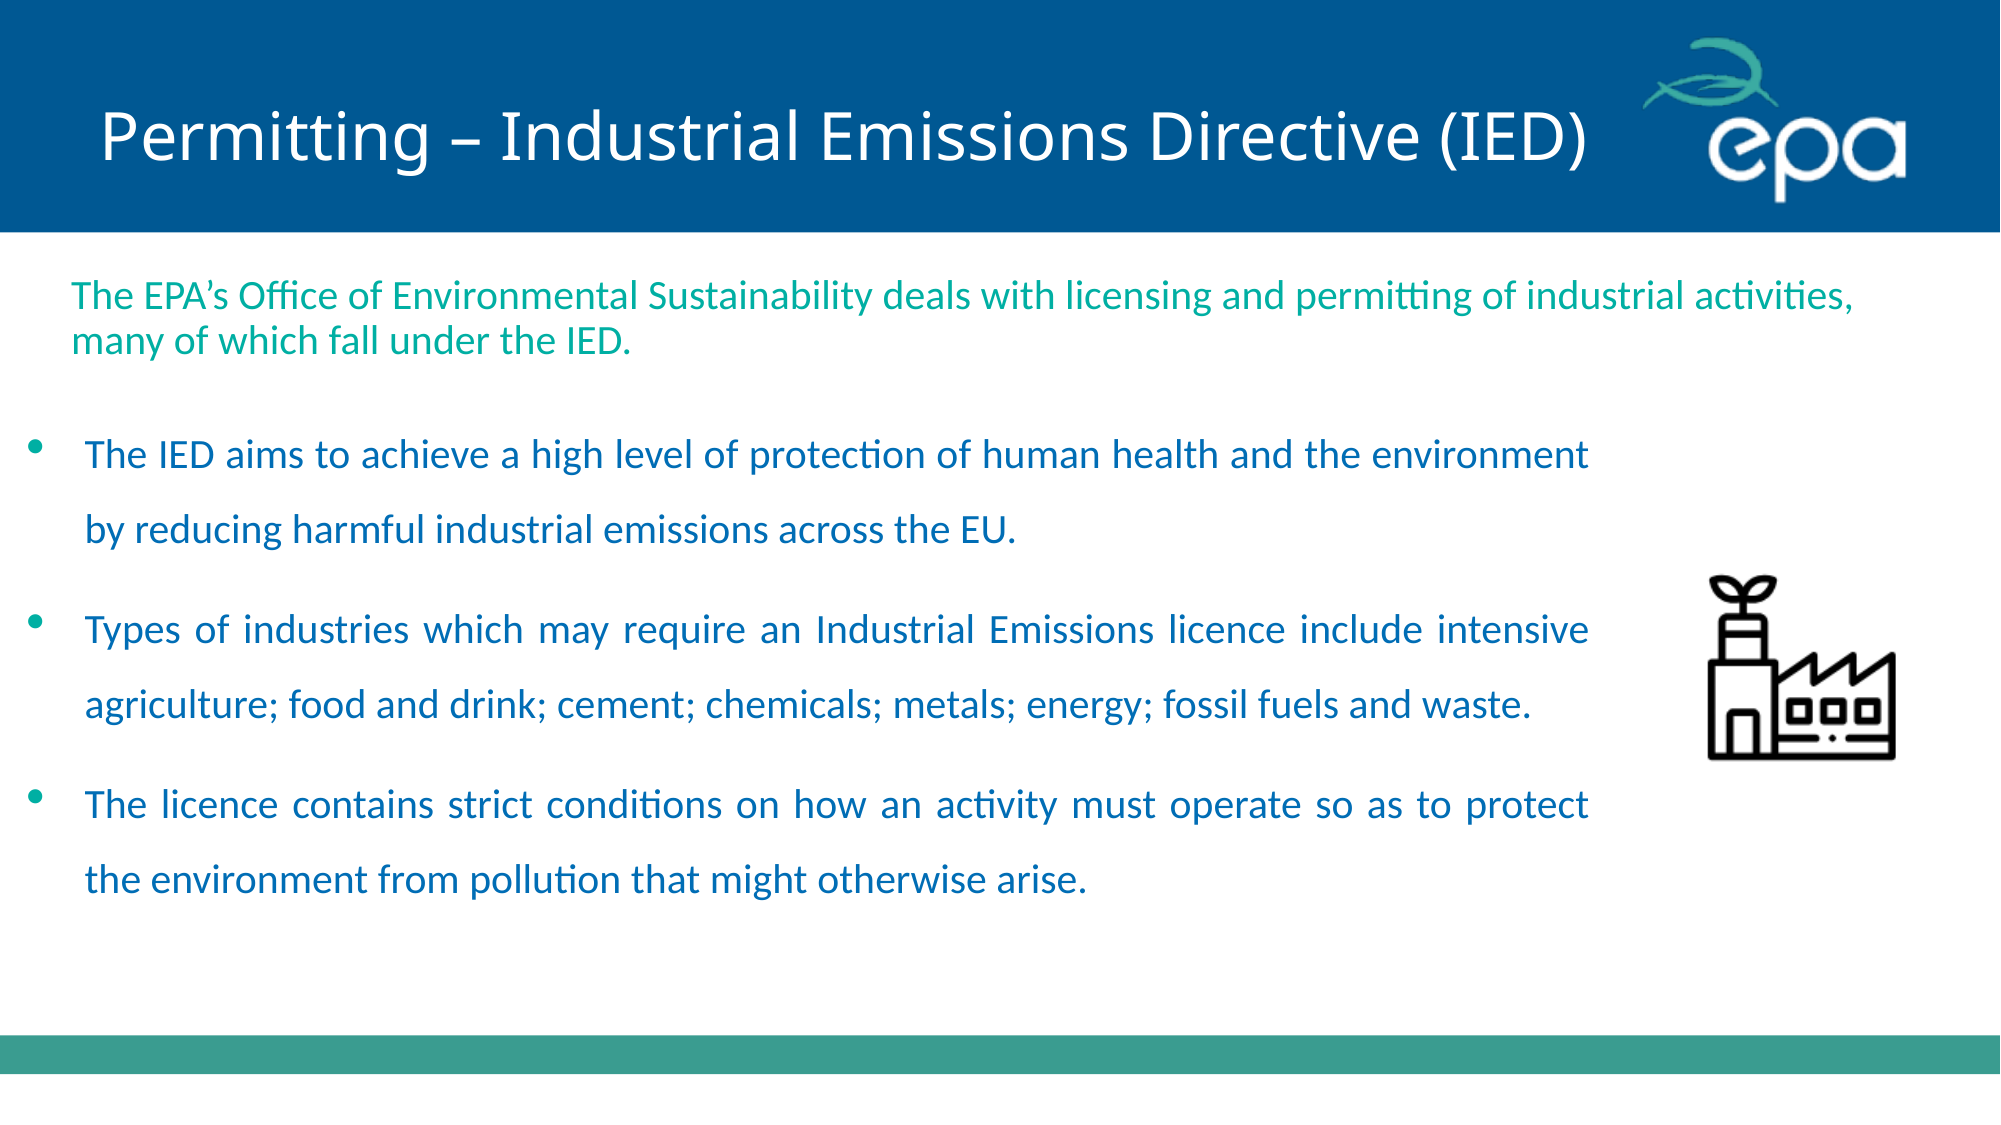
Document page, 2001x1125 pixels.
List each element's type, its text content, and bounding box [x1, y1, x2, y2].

picture [1668, 524, 1932, 794]
title Permitting – Industrial Emissions Directive (IED) [99, 45, 1900, 233]
list The IED aims to achieve a high level of protection of human health and the environment by reducing harmful industrial emissions across the EU. Types of industries which may require an Industrial Emissions licence include intensive agriculture; food and drink; cement; chemicals; metals; energy; fossil fuels and waste. The licence contains strict conditions on how an activity must operate so as to protect the environment from pollution that might otherwise arise. [28, 401, 1591, 1042]
list The EPA’s Office of Environmental Sustainability deals with licensing and permitting of industrial activities, many of which fall under the IED. [70, 273, 1929, 402]
